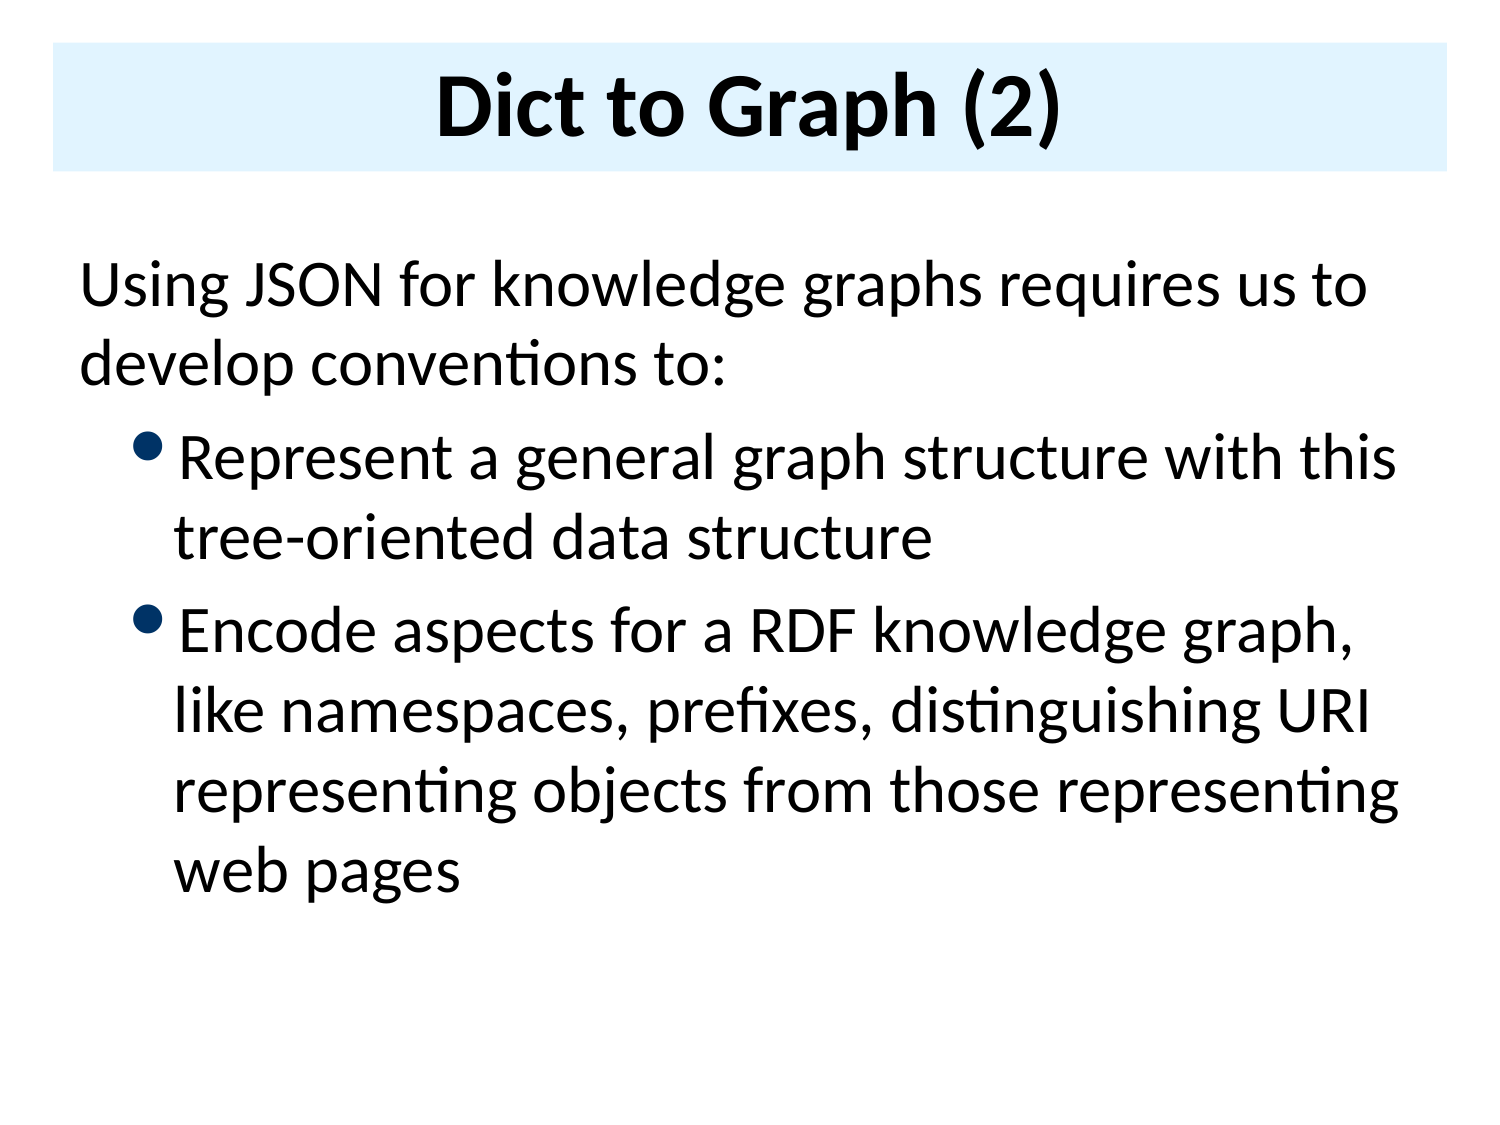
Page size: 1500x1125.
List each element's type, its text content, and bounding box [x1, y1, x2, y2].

title Dict to Graph (2) [53, 42, 1447, 172]
list Using JSON for knowledge graphs requires us to develop conventions to: Represent a general graph structure with this tree-oriented data structure Encode aspects for a RDF knowledge graph, like namespaces, prefixes, distinguishing URI representing objects from those representing web pages [64, 231, 1436, 1047]
